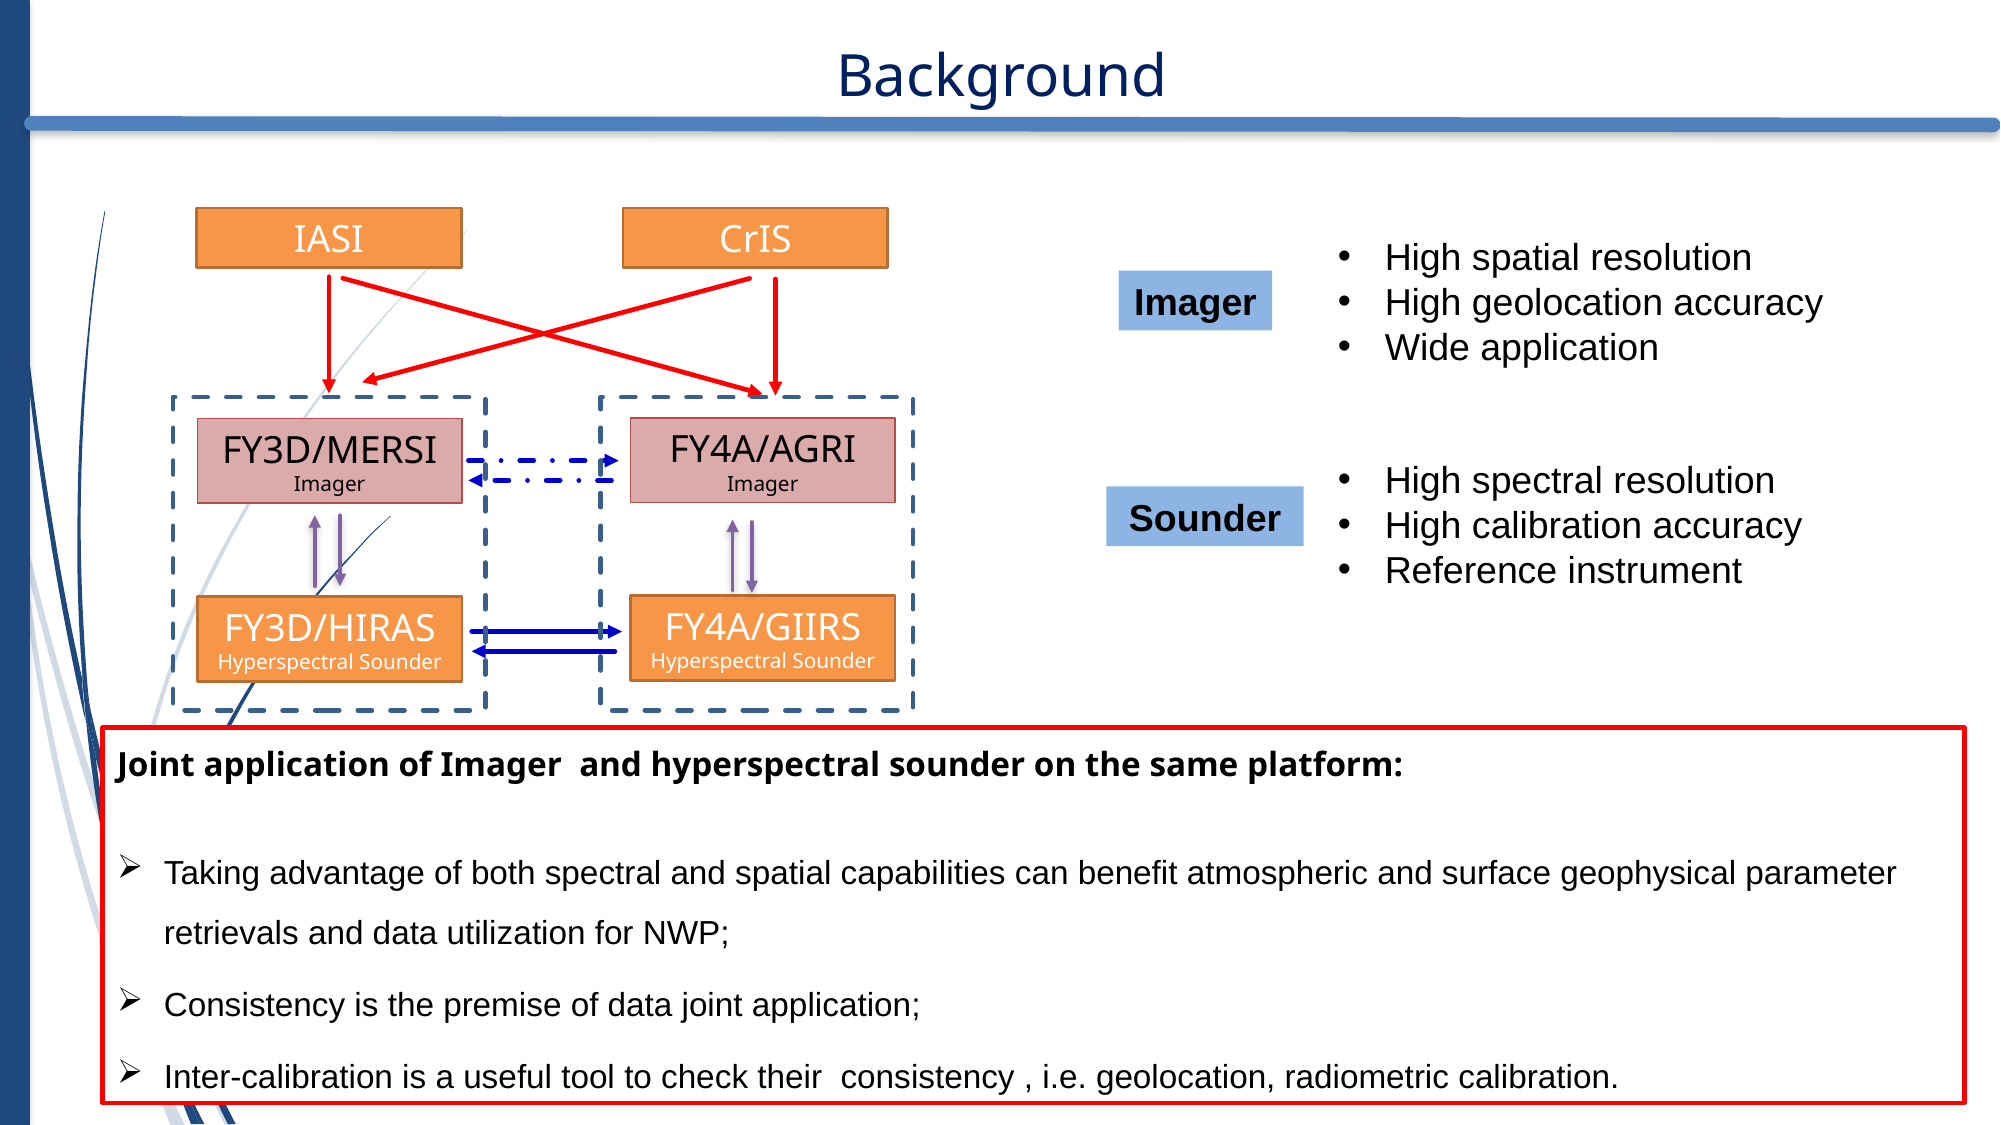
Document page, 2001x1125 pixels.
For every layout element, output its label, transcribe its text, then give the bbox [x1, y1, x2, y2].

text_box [342, 277, 763, 395]
text_box Background [326, 31, 1677, 117]
text_box High spectral resolution High calibration accuracy Reference instrument [1323, 448, 1918, 643]
text_box Imager [1118, 270, 1273, 331]
text_box [172, 396, 487, 712]
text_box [361, 278, 750, 383]
text_box CrIS [622, 207, 889, 269]
text_box High spatial resolution High geolocation accuracy Wide application [1323, 226, 1918, 421]
text_box Joint application of Imager and hyperspectral sounder on the same platform: Taking advantage of both spectral and spatial capabilities can benefit atmospheric and surface geophysical parameter retrievals and data utilization for NWP; Consistency is the premise of data joint application; Inter-calibration is a useful tool to check their consistency , i.e. geolocation, radiometric calibration. [102, 727, 1965, 1103]
text_box IASI [195, 207, 463, 269]
text_box Sounder [1106, 486, 1304, 547]
text_box [599, 396, 914, 712]
